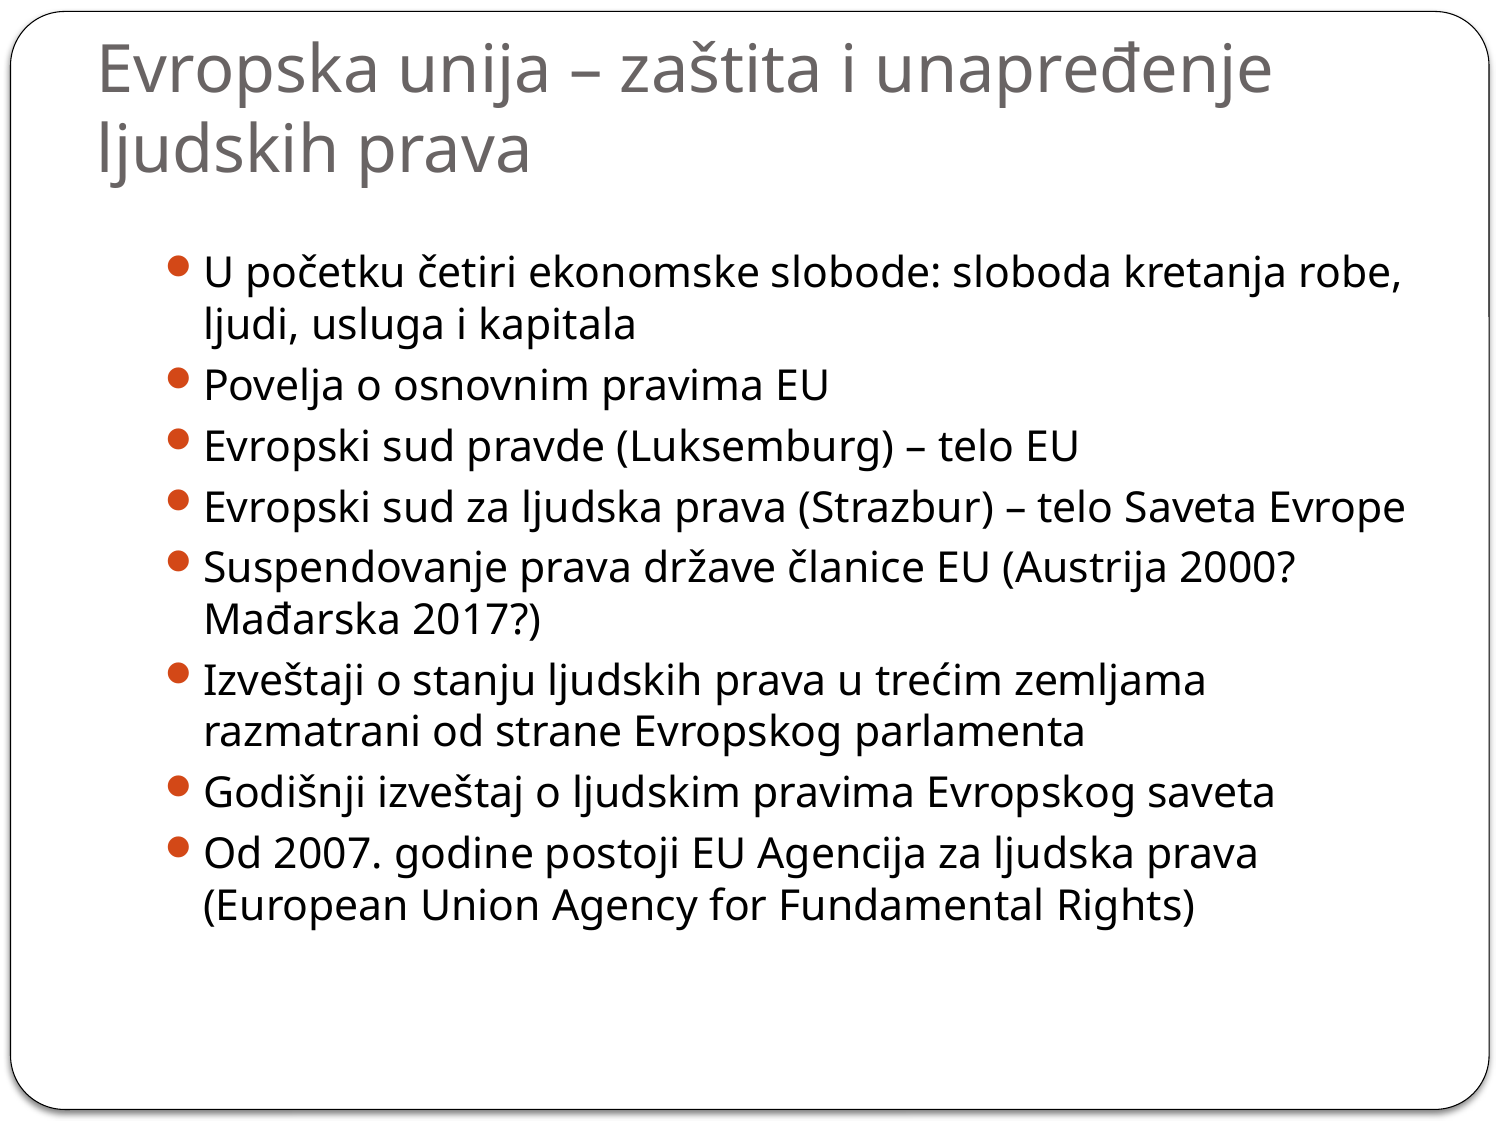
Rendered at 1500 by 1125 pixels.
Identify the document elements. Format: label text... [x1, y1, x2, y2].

list U početku četiri ekonomske slobode: sloboda kretanja robe, ljudi, usluga i kapitala Povelja o osnovnim pravima EU Evropski sud pravde (Luksemburg) – telo EU Evropski sud za ljudska prava (Strazbur) – telo Saveta Evrope Suspendovanje prava države članice EU (Austrija 2000? Mađarska 2017?) Izveštaji o stanju ljudskih prava u trećim zemljama razmatrani od strane Evropskog parlamenta Godišnji izveštaj o ljudskim pravima Evropskog saveta Od 2007. godine postoji EU Agencija za ljudska prava (European Union Agency for Fundamental Rights) [150, 237, 1425, 988]
title Evropska unija – zaštita i unapređenje ljudskih prava [82, 45, 1425, 282]
